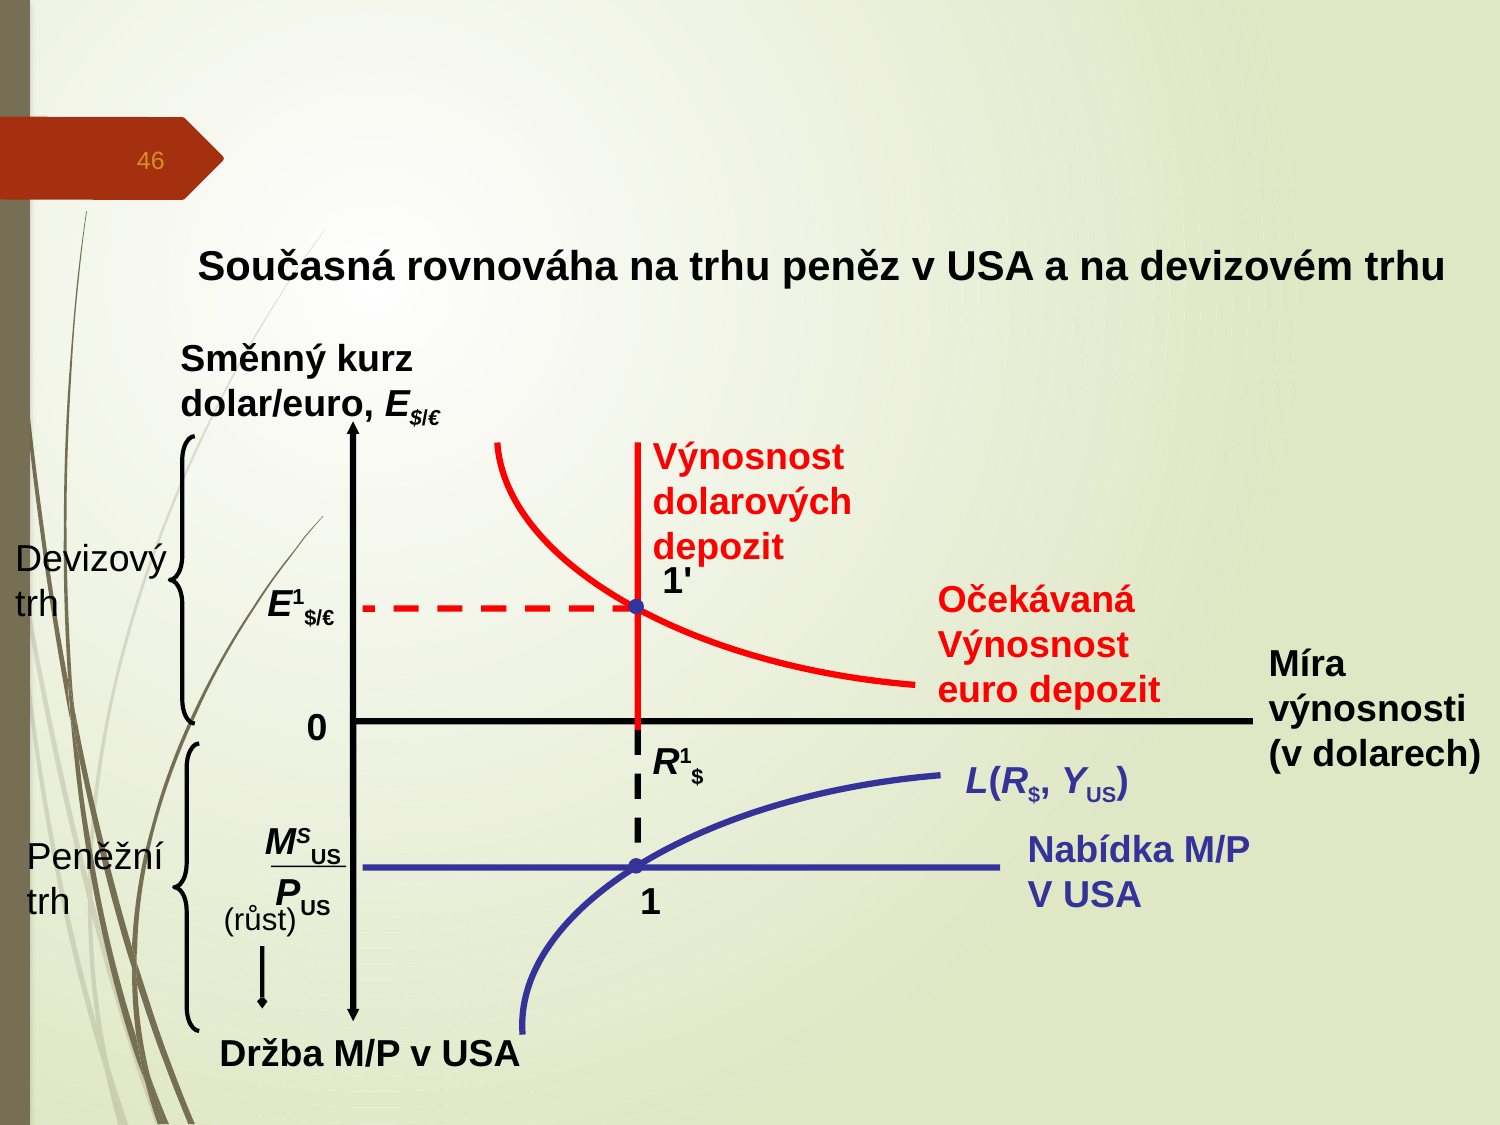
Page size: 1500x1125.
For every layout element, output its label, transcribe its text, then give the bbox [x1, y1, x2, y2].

slide_number 46 [83, 129, 180, 190]
text_box Současná rovnováha na trhu peněz v USA a na devizovém trhu [183, 196, 1500, 297]
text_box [0, 325, 1500, 1082]
